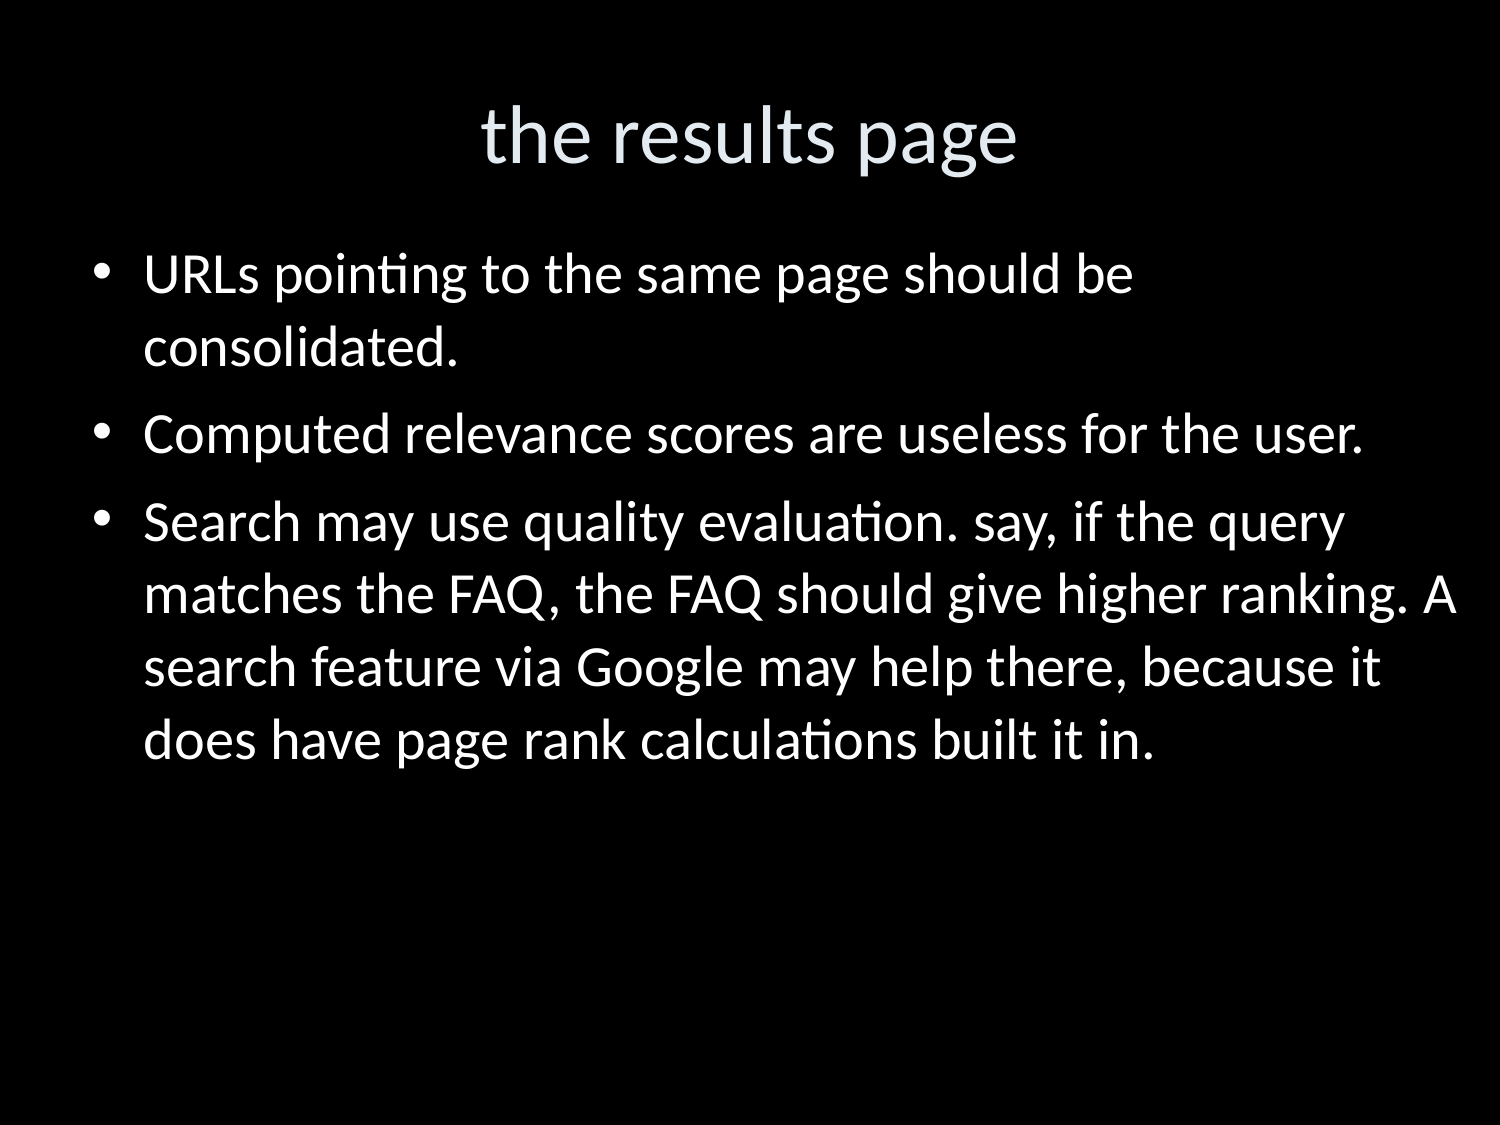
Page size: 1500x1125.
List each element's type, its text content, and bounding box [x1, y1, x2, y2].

text_box the results page [74, 45, 1425, 233]
text_box URLs pointing to the same page should be consolidated. Computed relevance scores are useless for the user. Search may use quality evaluation. say, if the query matches the FAQ, the FAQ should give higher ranking. A search feature via Google may help there, because it does have page rank calculations built it in. [75, 224, 1475, 1075]
